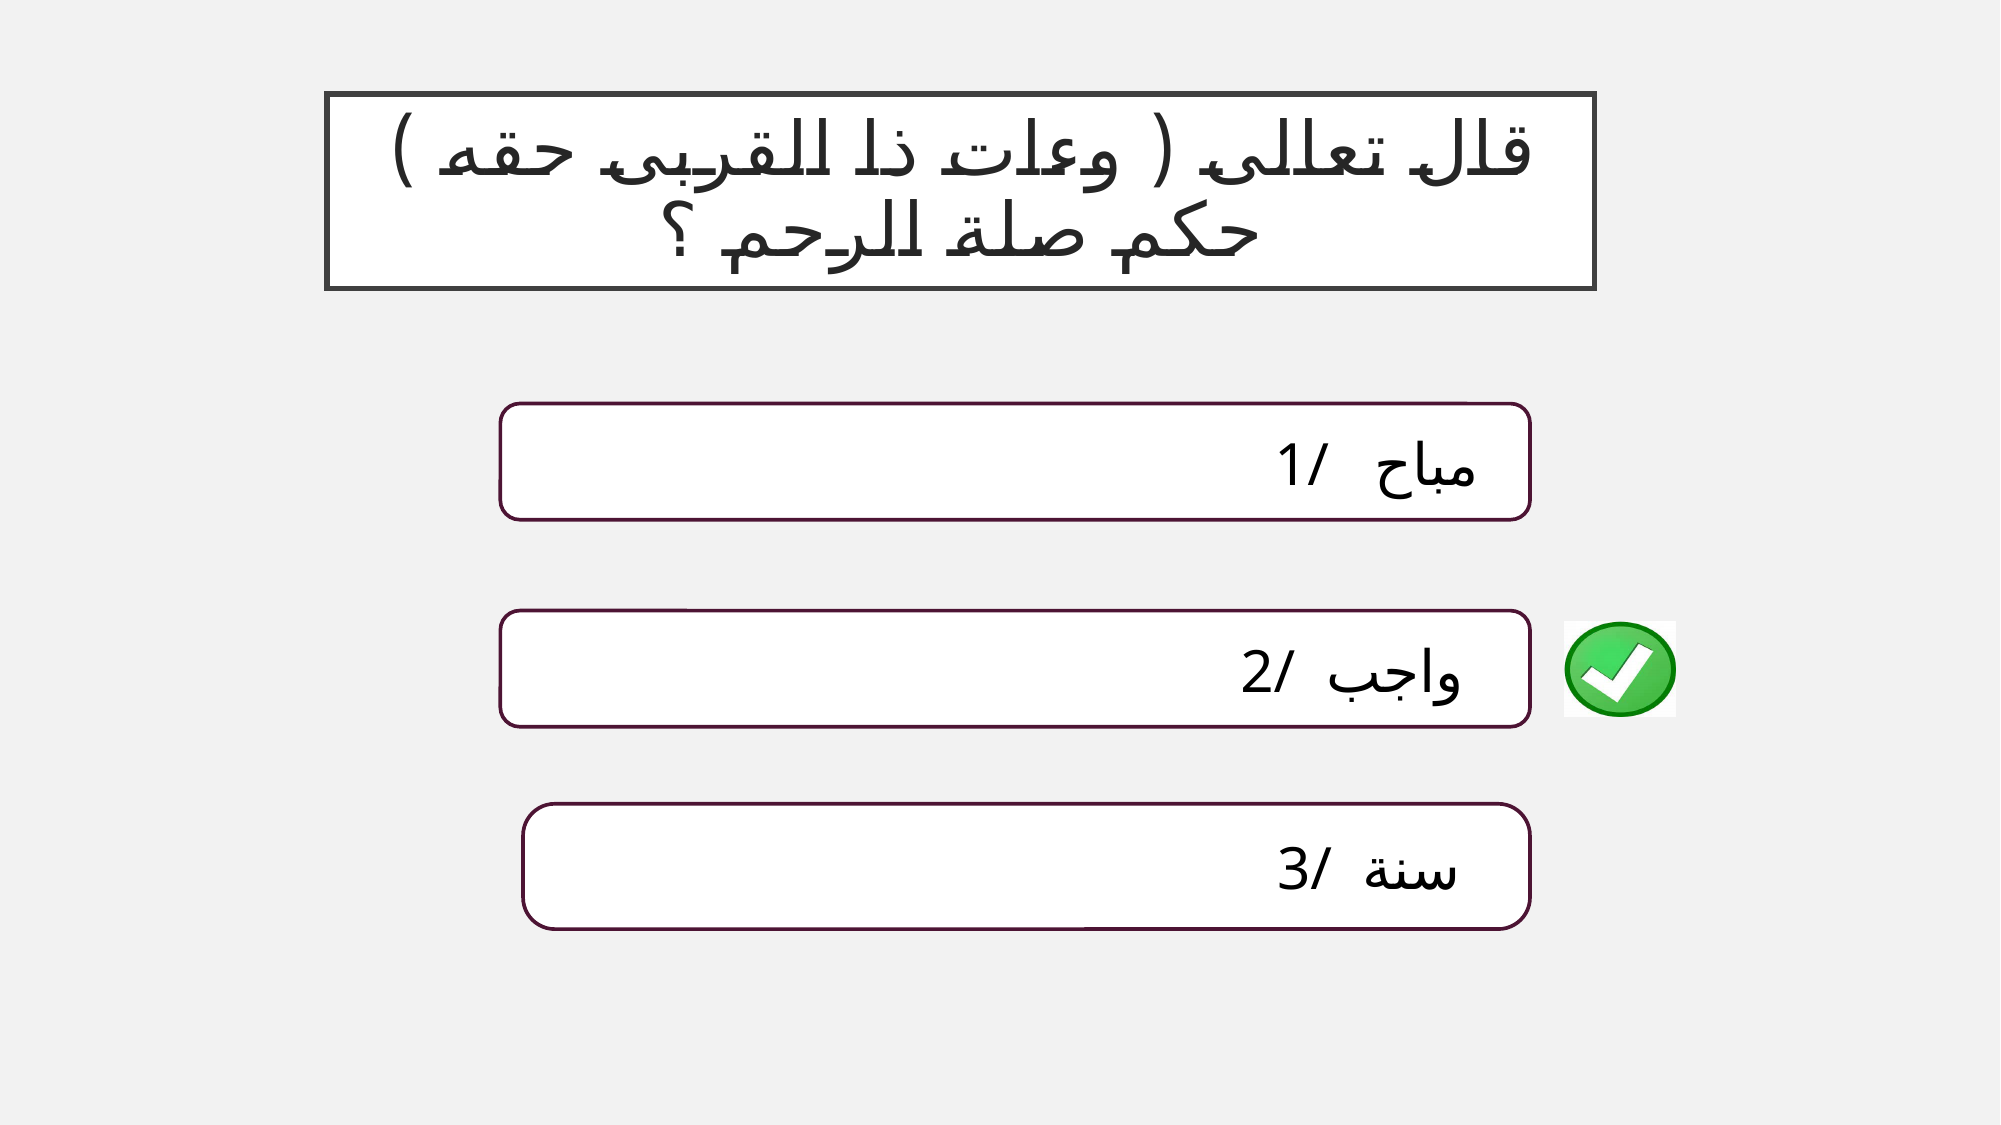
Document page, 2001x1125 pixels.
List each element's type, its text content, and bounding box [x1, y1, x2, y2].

title قال تعالى ( وءات ذا القربى حقه ) حكم صلة الرحم ؟ [324, 91, 1597, 291]
text_box 2/ واجب [500, 610, 1531, 727]
picture [1564, 621, 1676, 717]
text_box 1/ مباح [500, 403, 1531, 520]
text_box 3/ سنة [523, 803, 1531, 930]
